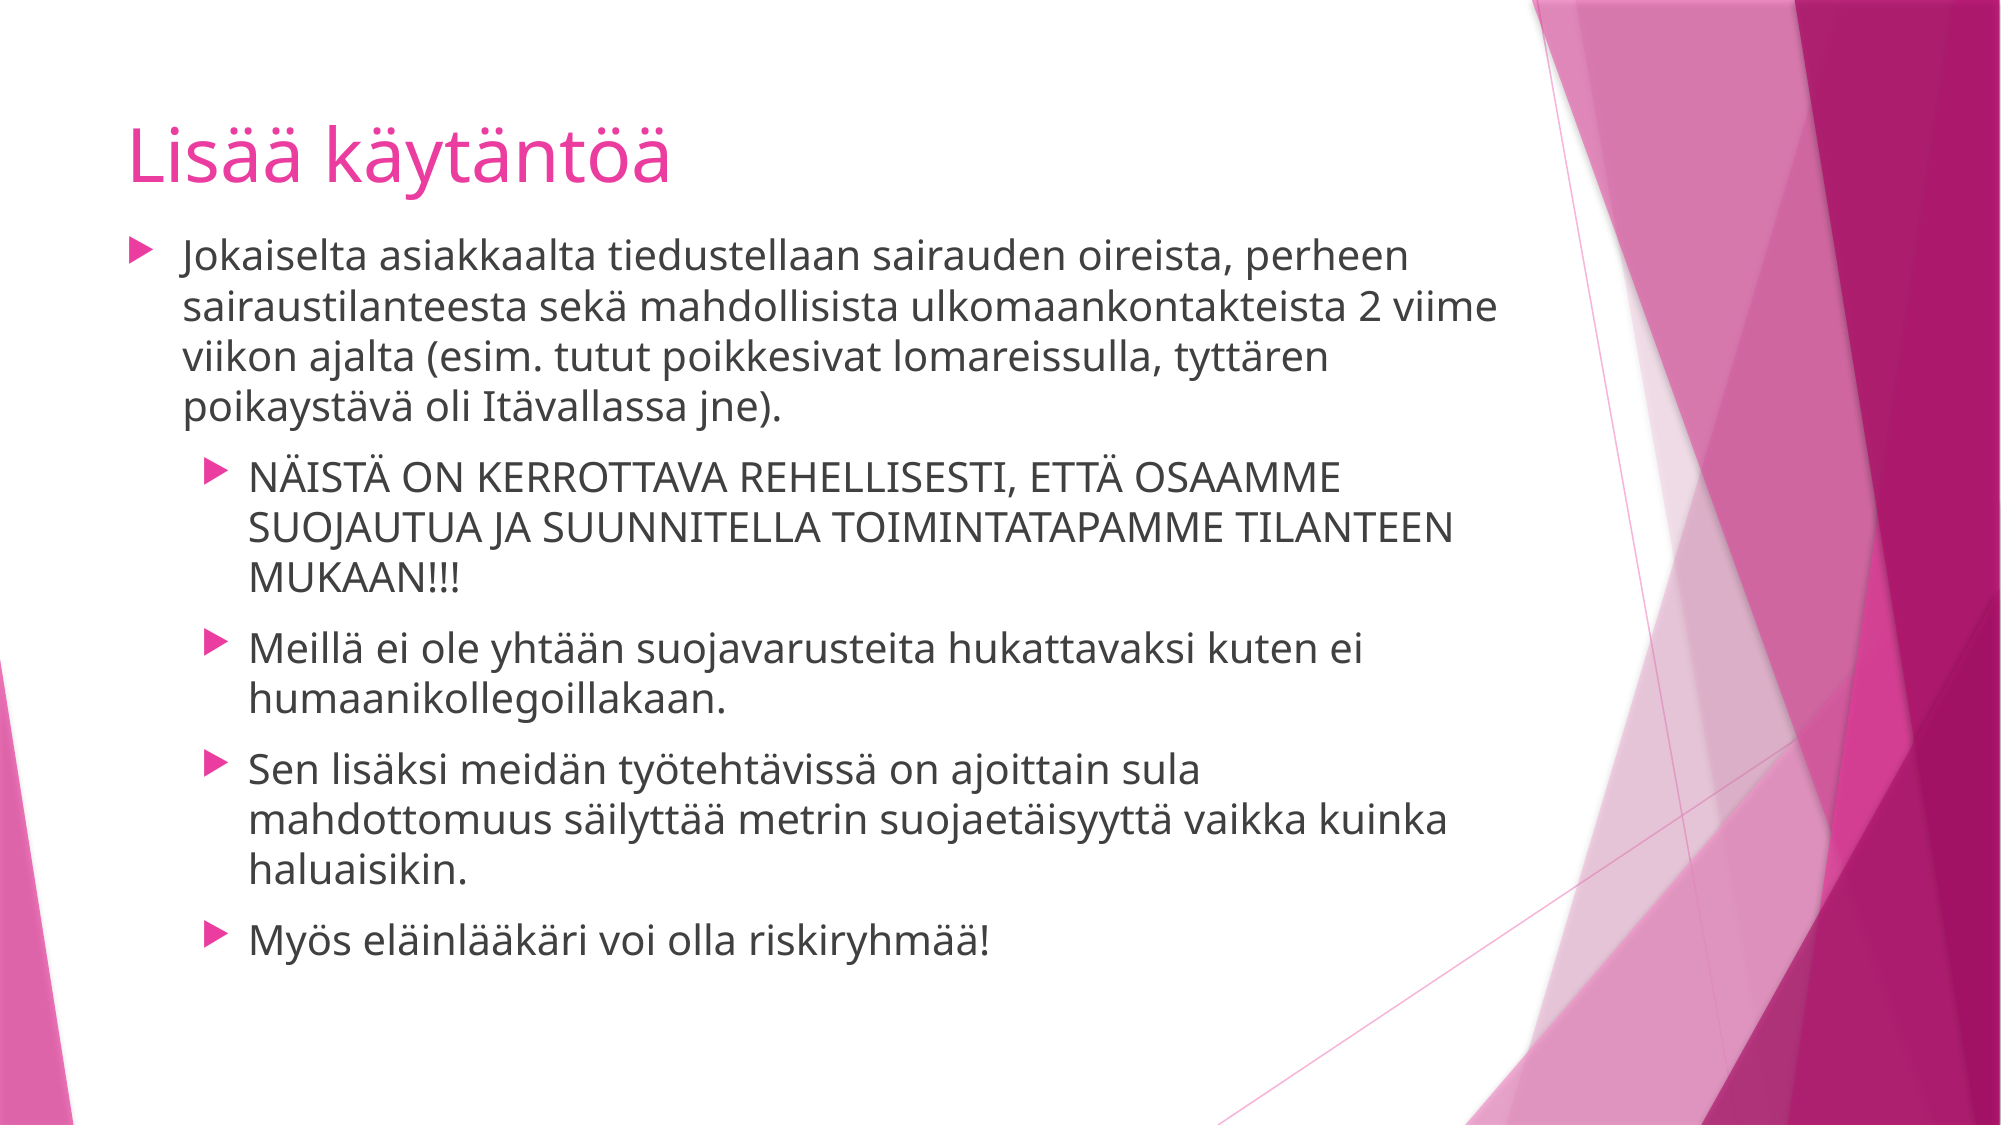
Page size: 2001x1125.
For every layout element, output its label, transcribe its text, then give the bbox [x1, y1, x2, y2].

title Lisää käytäntöä [111, 99, 1522, 221]
list Jokaiselta asiakkaalta tiedustellaan sairauden oireista, perheen sairaustilanteesta sekä mahdollisista ulkomaankontakteista 2 viime viikon ajalta (esim. tutut poikkesivat lomareissulla, tyttären poikaystävä oli Itävallassa jne). NÄISTÄ ON KERROTTAVA REHELLISESTI, ETTÄ OSAAMME SUOJAUTUA JA SUUNNITELLA TOIMINTATAPAMME TILANTEEN MUKAAN!!! Meillä ei ole yhtään suojavarusteita hukattavaksi kuten ei humaanikollegoillakaan. Sen lisäksi meidän työtehtävissä on ajoittain sula mahdottomuus säilyttää metrin suojaetäisyyttä vaikka kuinka haluaisikin. Myös eläinlääkäri voi olla riskiryhmää! [111, 221, 1522, 988]
